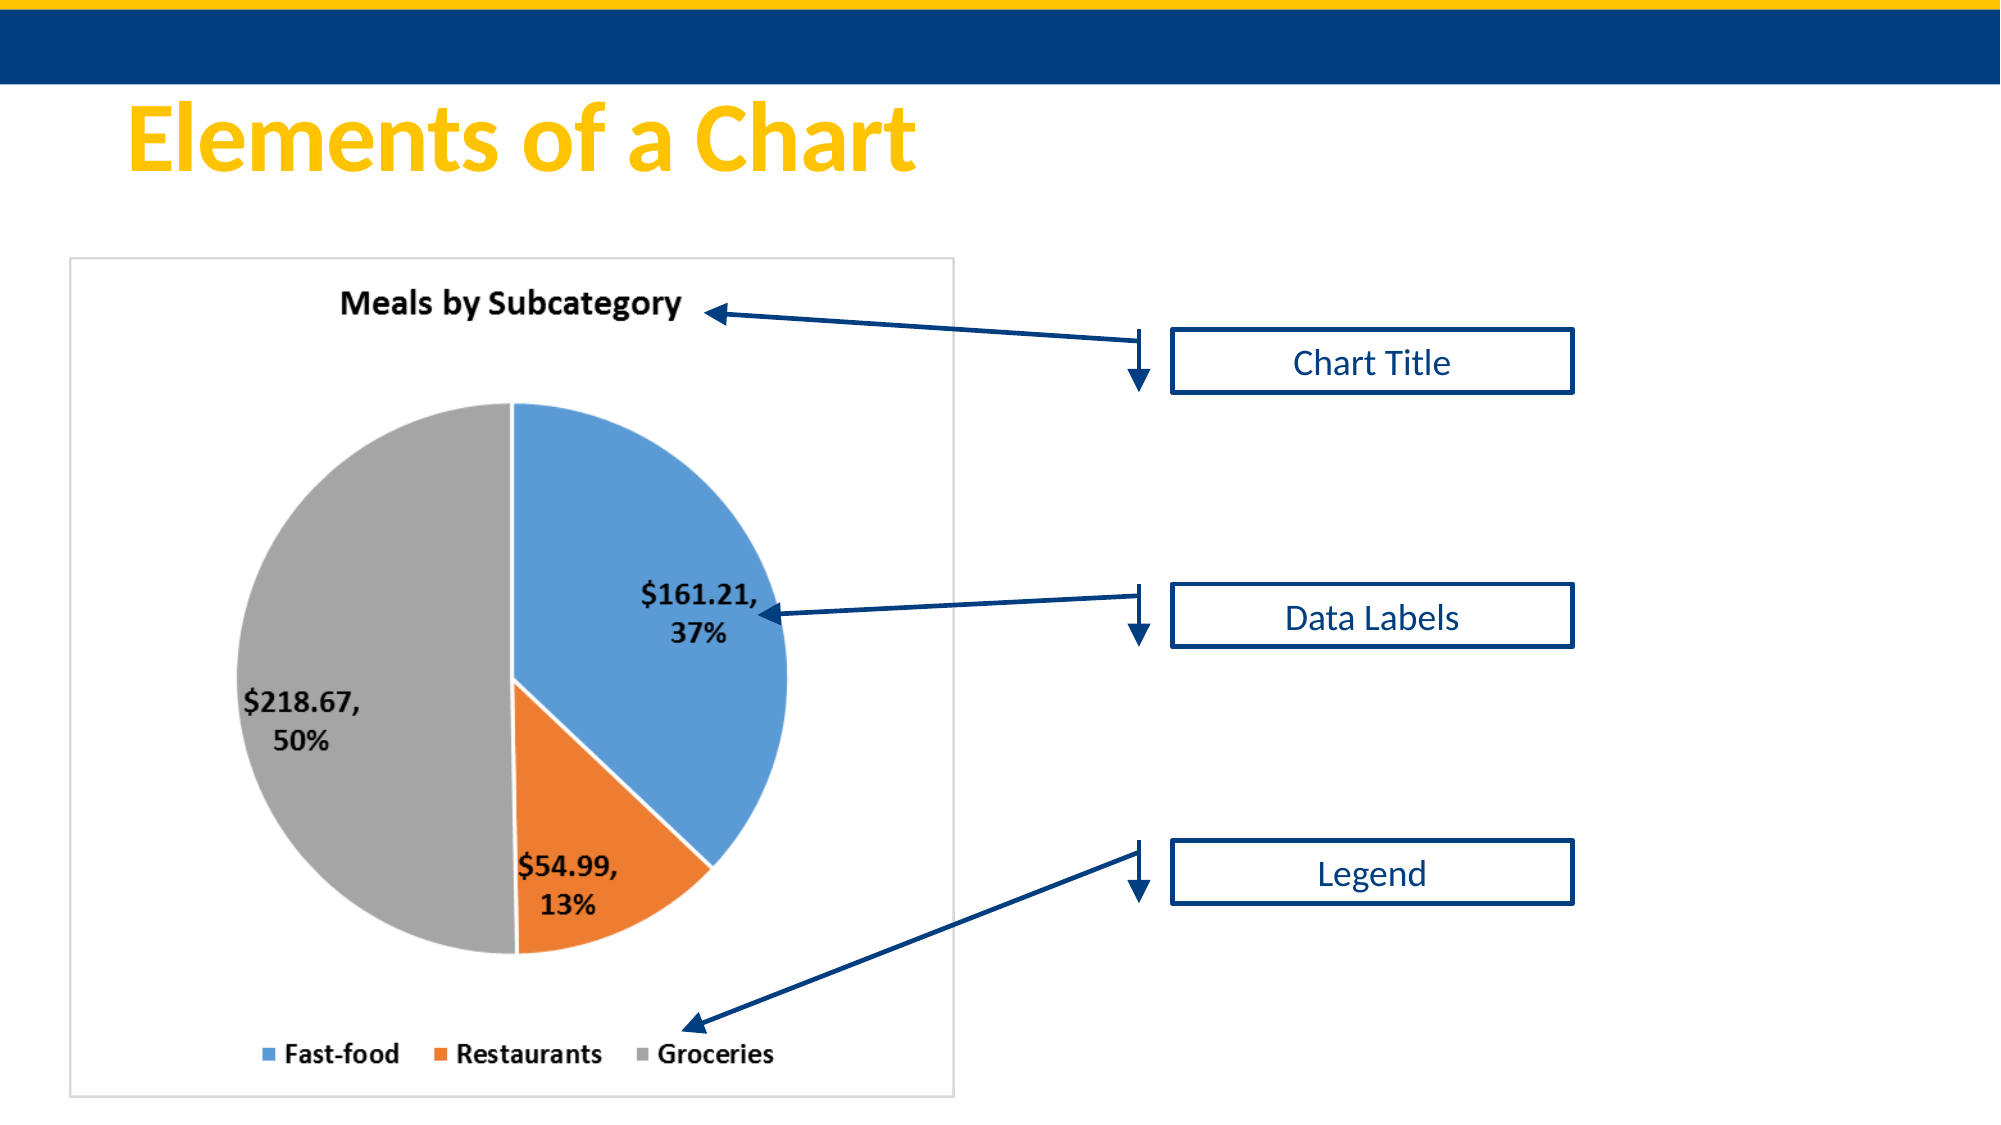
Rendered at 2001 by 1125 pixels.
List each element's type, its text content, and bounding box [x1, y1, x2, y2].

text_box Data Labels [1171, 583, 1574, 648]
picture [68, 257, 955, 1099]
text_box Legend [963, 840, 1150, 923]
text_box Legend [1171, 839, 1574, 905]
title Elements of a Chart [111, 33, 1522, 250]
text_box Chart Title [1171, 328, 1574, 393]
text_box Data Labels [963, 583, 1150, 647]
text_box Chart Title [963, 328, 1150, 393]
